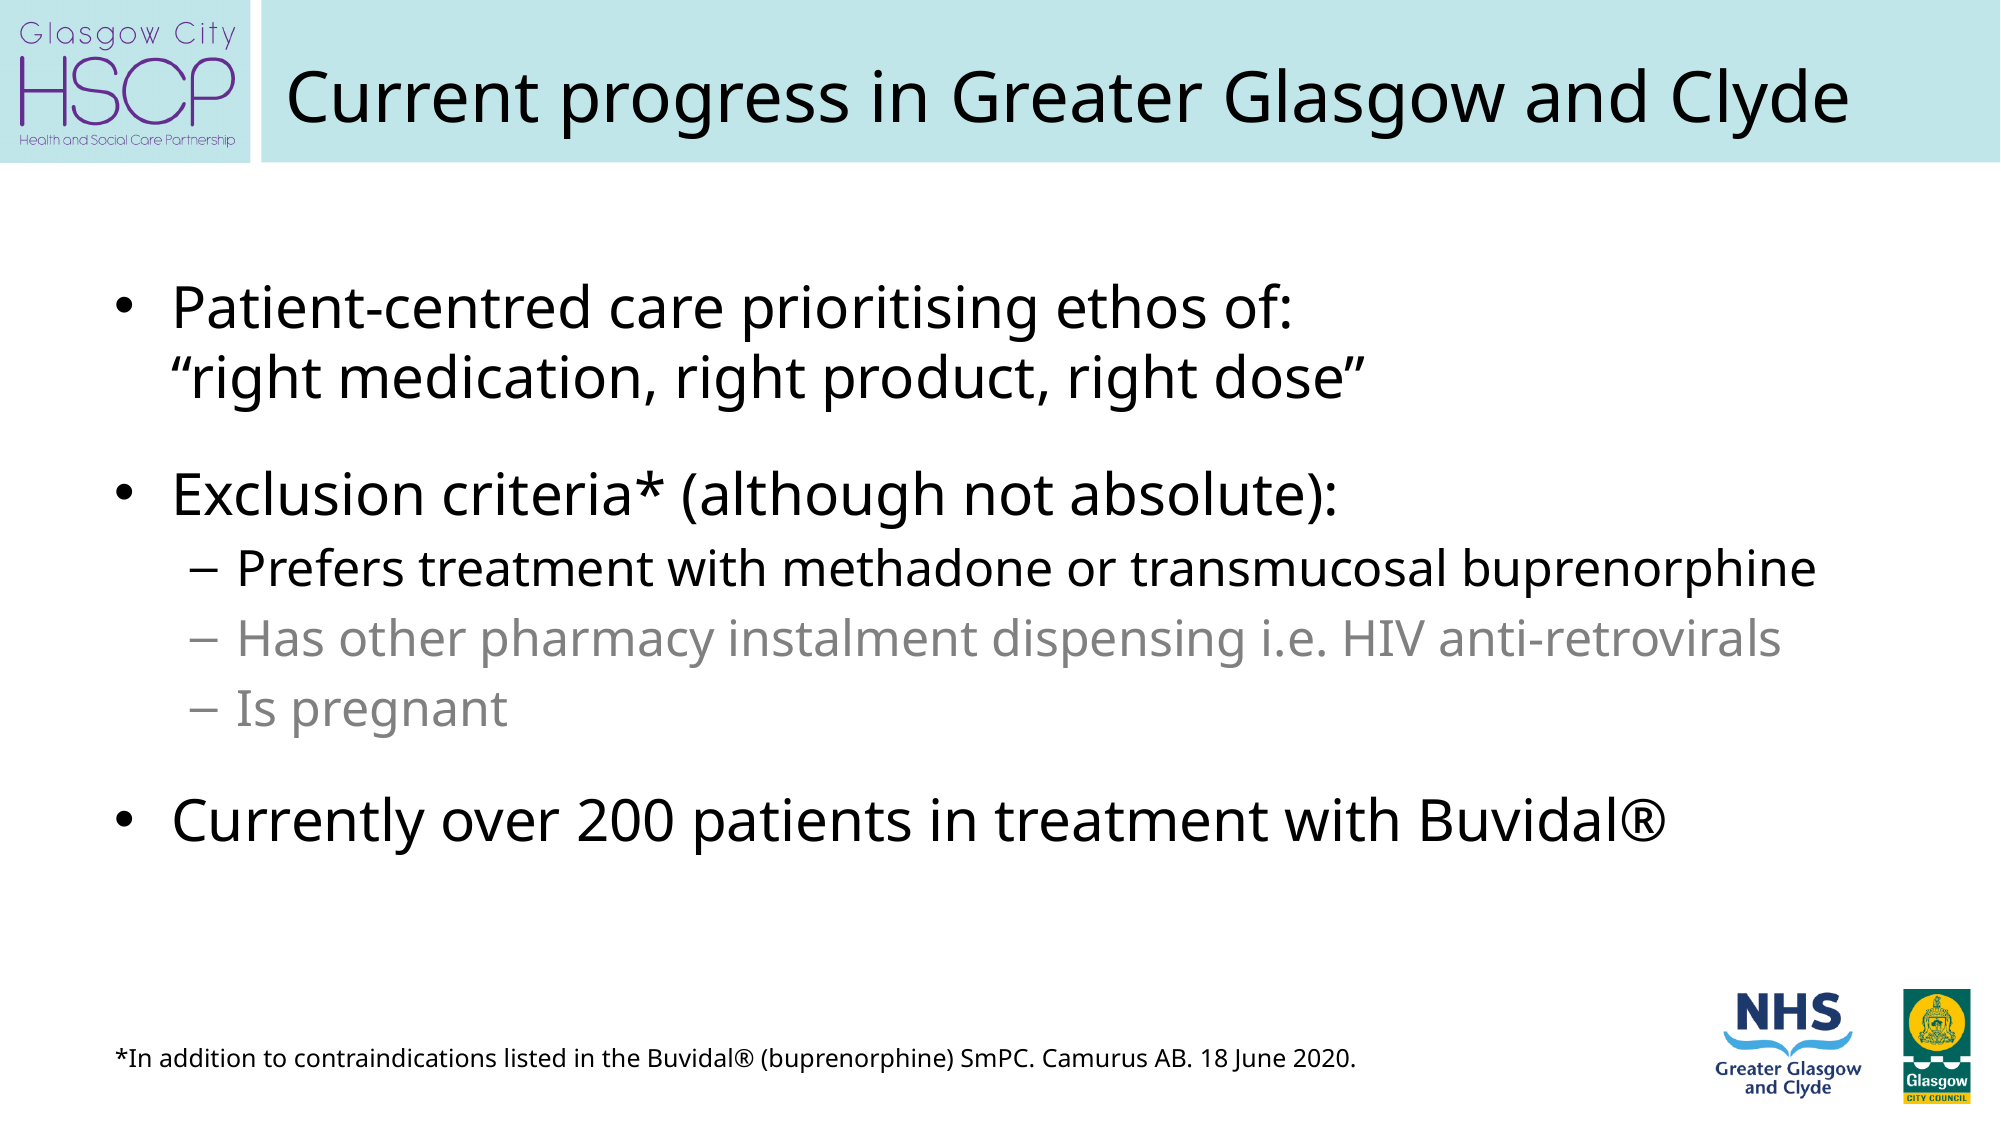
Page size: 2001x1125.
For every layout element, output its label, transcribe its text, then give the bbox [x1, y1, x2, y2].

list Patient-centred care prioritising ethos of: “right medication, right product, right dose” Exclusion criteria* (although not absolute): Prefers treatment with methadone or transmucosal buprenorphine Has other pharmacy instalment dispensing i.e. HIV anti-retrovirals Is pregnant Currently over 200 patients in treatment with Buvidal® [99, 262, 1901, 993]
title Current progress in Greater Glasgow and Clyde [270, 44, 1951, 144]
picture [1715, 985, 1975, 1107]
list *In addition to contraindications listed in the Buvidal® (buprenorphine) SmPC. Camurus AB. 18 June 2020. [99, 993, 1901, 1081]
